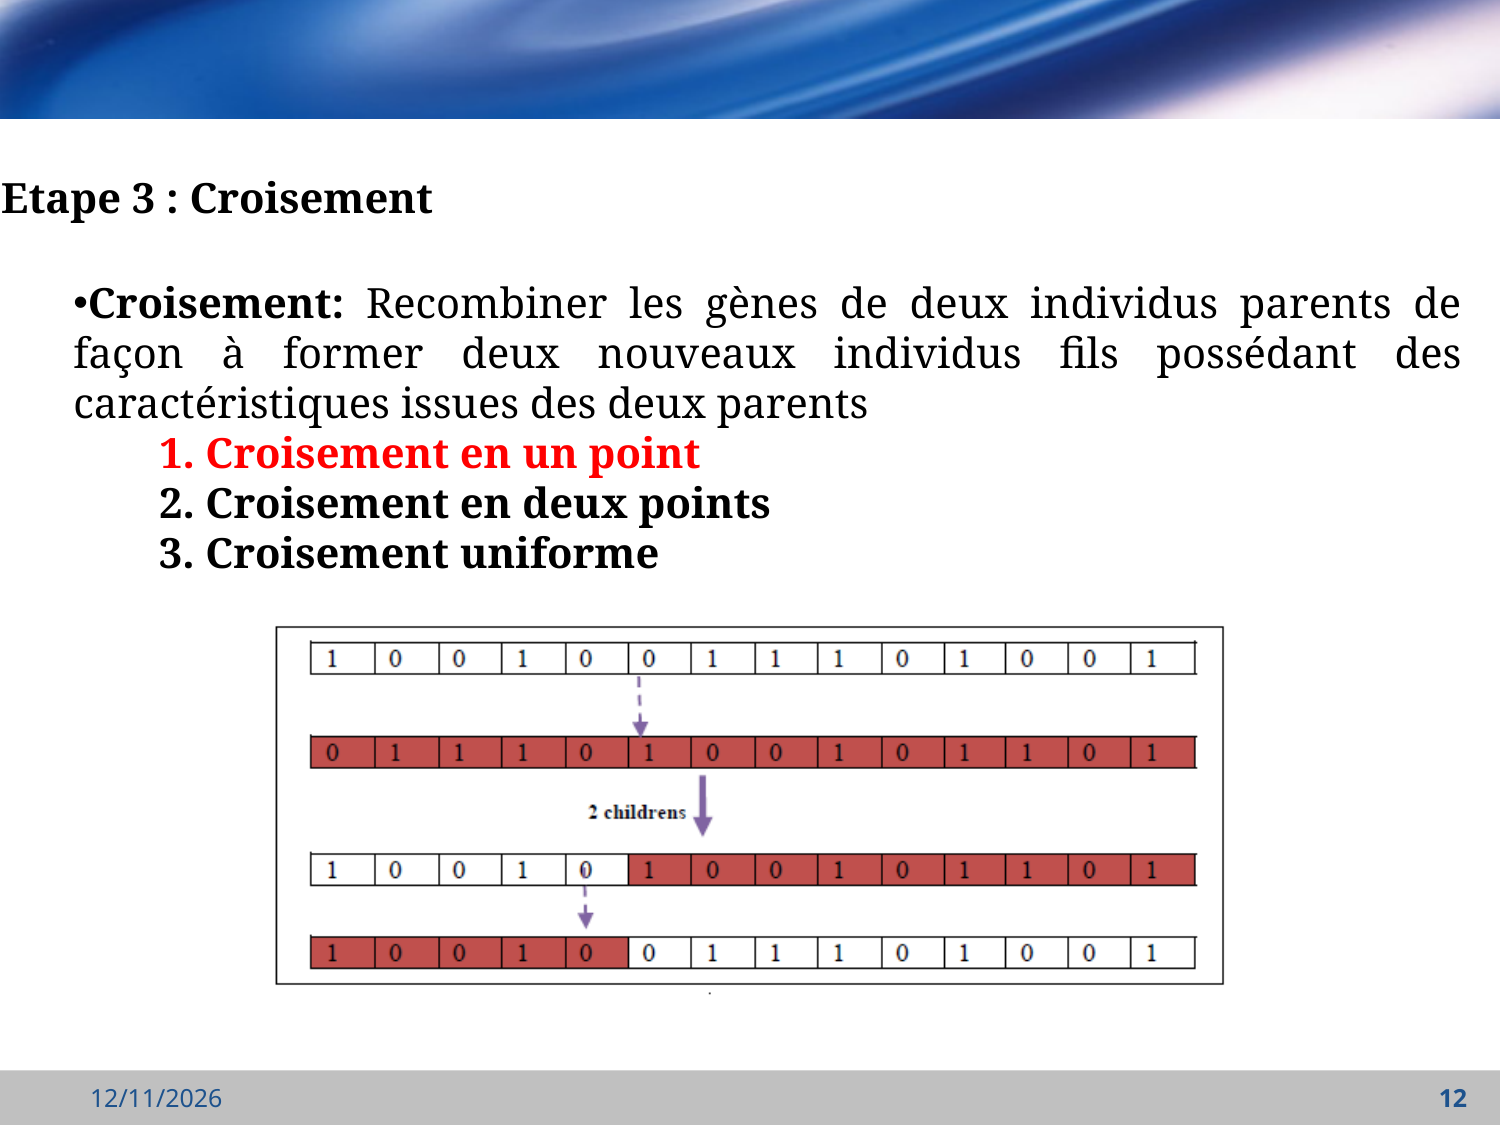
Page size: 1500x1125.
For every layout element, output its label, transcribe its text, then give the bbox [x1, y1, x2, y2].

text_box Croisement: Recombiner les gènes de deux individus parents de façon à former deux nouveaux individus fils possédant des caractéristiques issues des deux parents 1. Croisement en un point 2. Croisement en deux points 3. Croisement uniforme [58, 269, 1477, 585]
picture [254, 614, 1246, 997]
picture [0, 1, 1500, 119]
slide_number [74, 1074, 491, 1118]
text_box Etape 3 : Croisement [0, 164, 448, 229]
slide_number 12 [1316, 1074, 1483, 1125]
